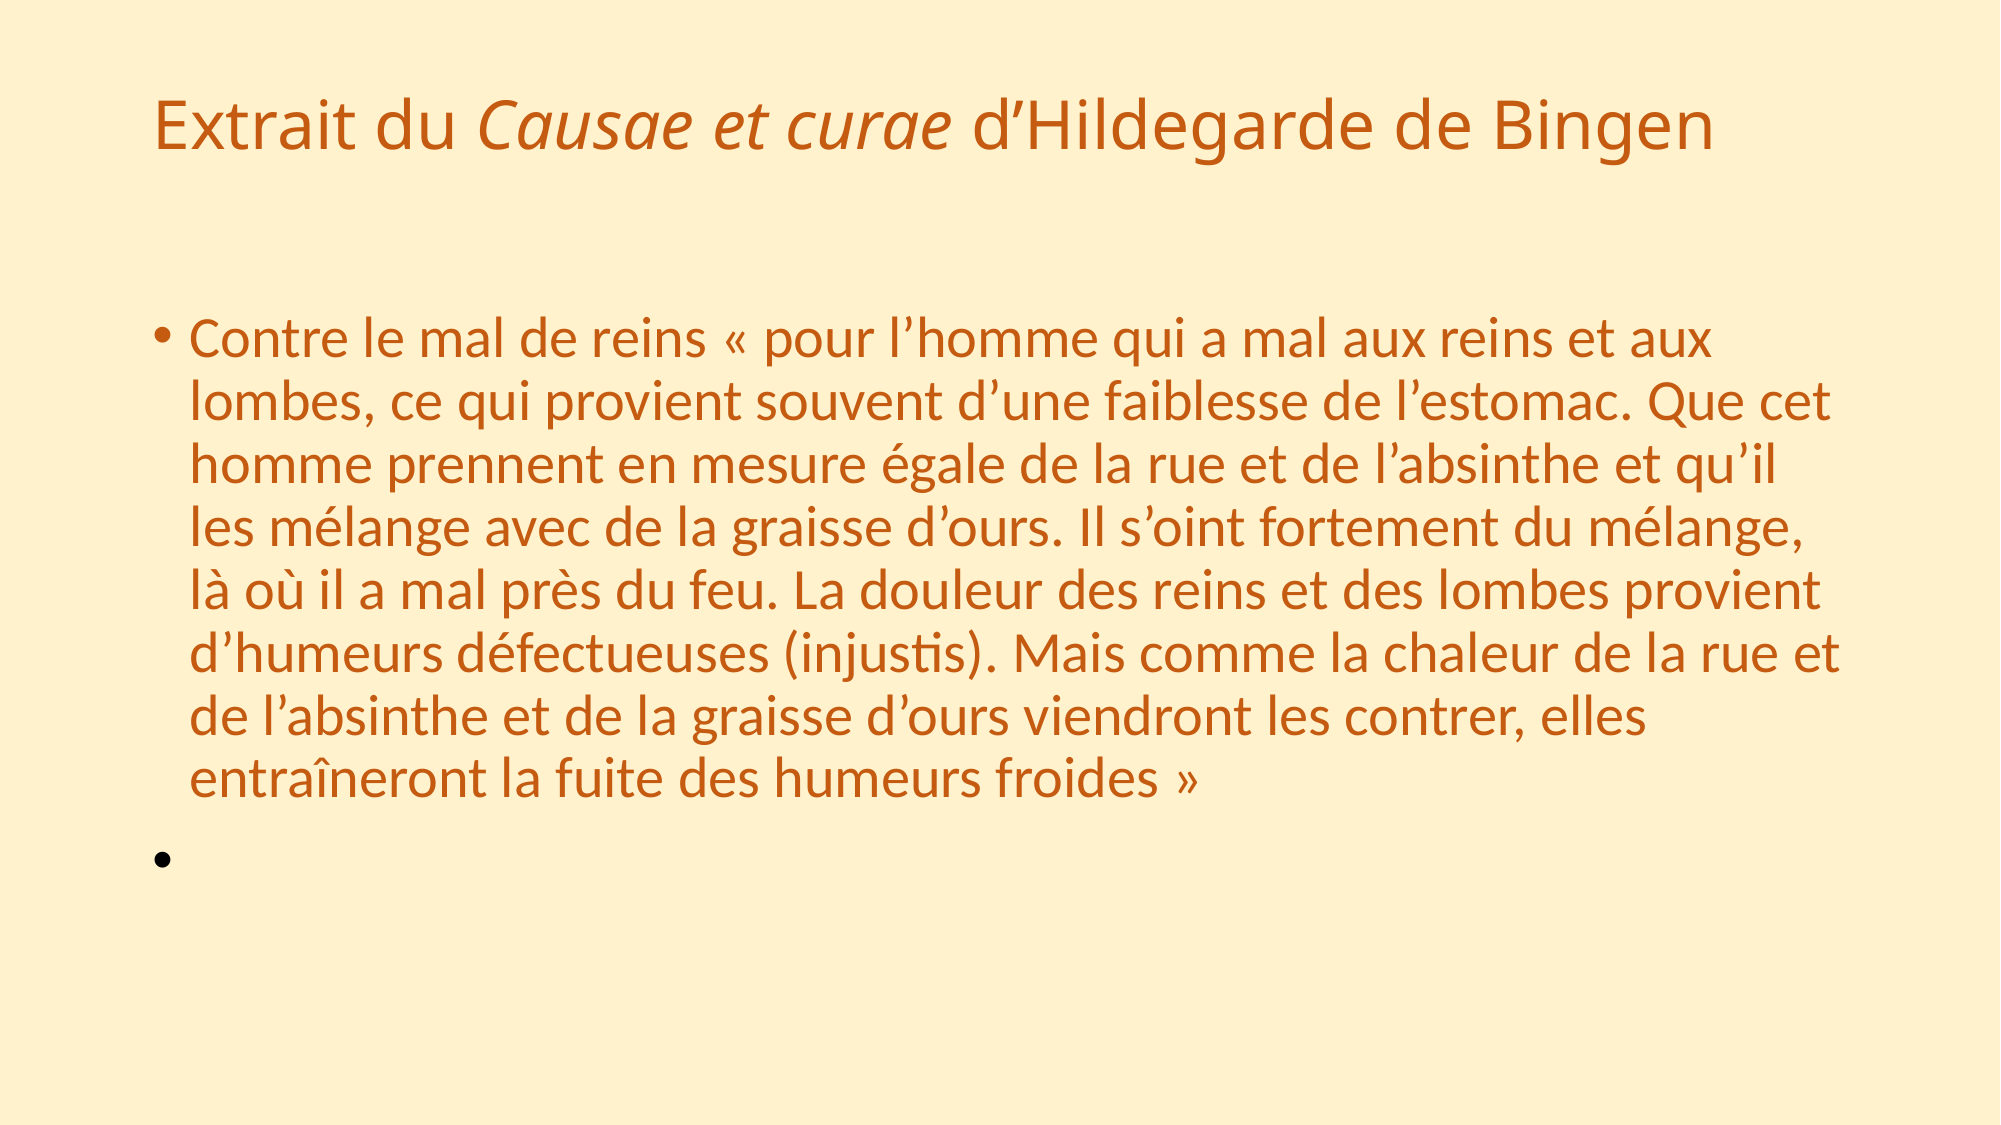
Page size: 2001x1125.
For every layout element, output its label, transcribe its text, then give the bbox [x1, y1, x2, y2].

title Extrait du Causae et curae d’Hildegarde de Bingen [137, 59, 1863, 278]
list Contre le mal de reins « pour l’homme qui a mal aux reins et aux lombes, ce qui provient souvent d’une faiblesse de l’estomac. Que cet homme prennent en mesure égale de la rue et de l’absinthe et qu’il les mélange avec de la graisse d’ours. Il s’oint fortement du mélange, là où il a mal près du feu. La douleur des reins et des lombes provient d’humeurs défectueuses (injustis). Mais comme la chaleur de la rue et de l’absinthe et de la graisse d’ours viendront les contrer, elles entraîneront la fuite des humeurs froides » [137, 299, 1863, 1014]
